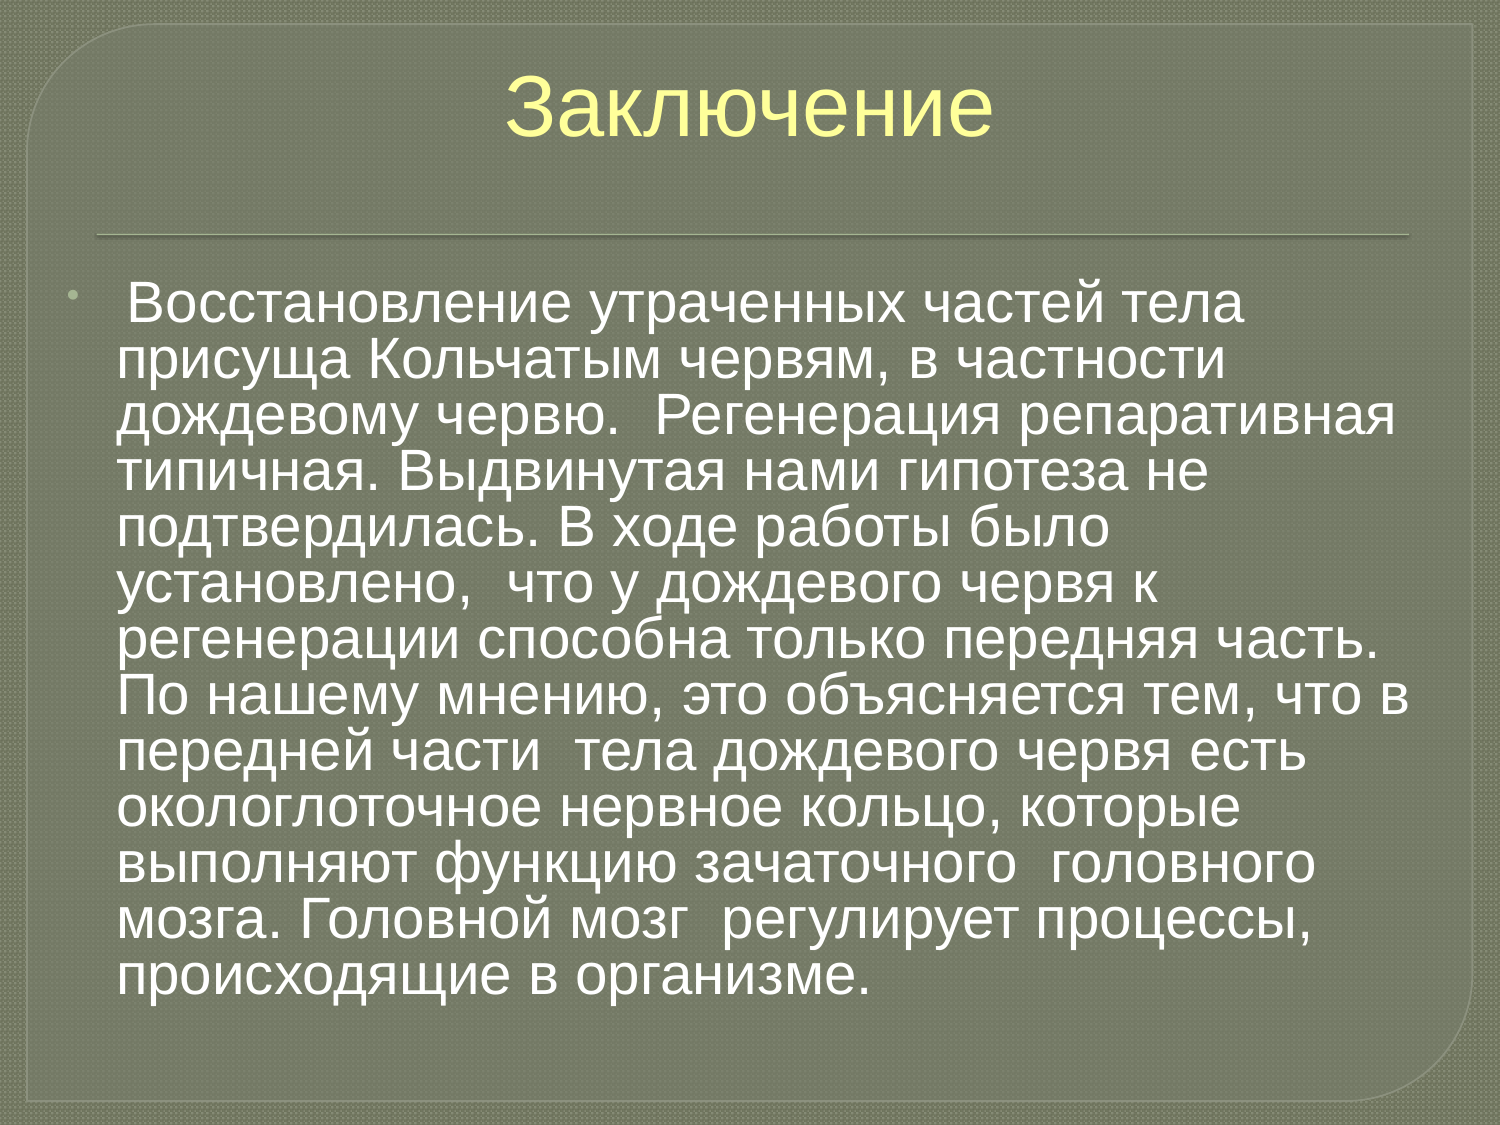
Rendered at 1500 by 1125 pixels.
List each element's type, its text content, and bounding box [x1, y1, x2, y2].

title Заключение [75, 41, 1425, 161]
list Восстановление утраченных частей тела присуща Кольчатым червям, в частности дождевому червю. Регенерация репаративная типичная. Выдвинутая нами гипотеза не подтвердилась. В ходе работы было установлено, что у дождевого червя к регенерации способна только передняя часть. По нашему мнению, это объясняется тем, что в передней части тела дождевого червя есть окологлоточное нервное кольцо, которые выполняют функцию зачаточного головного мозга. Головной мозг регулирует процессы, происходящие в организме. [52, 269, 1448, 1048]
